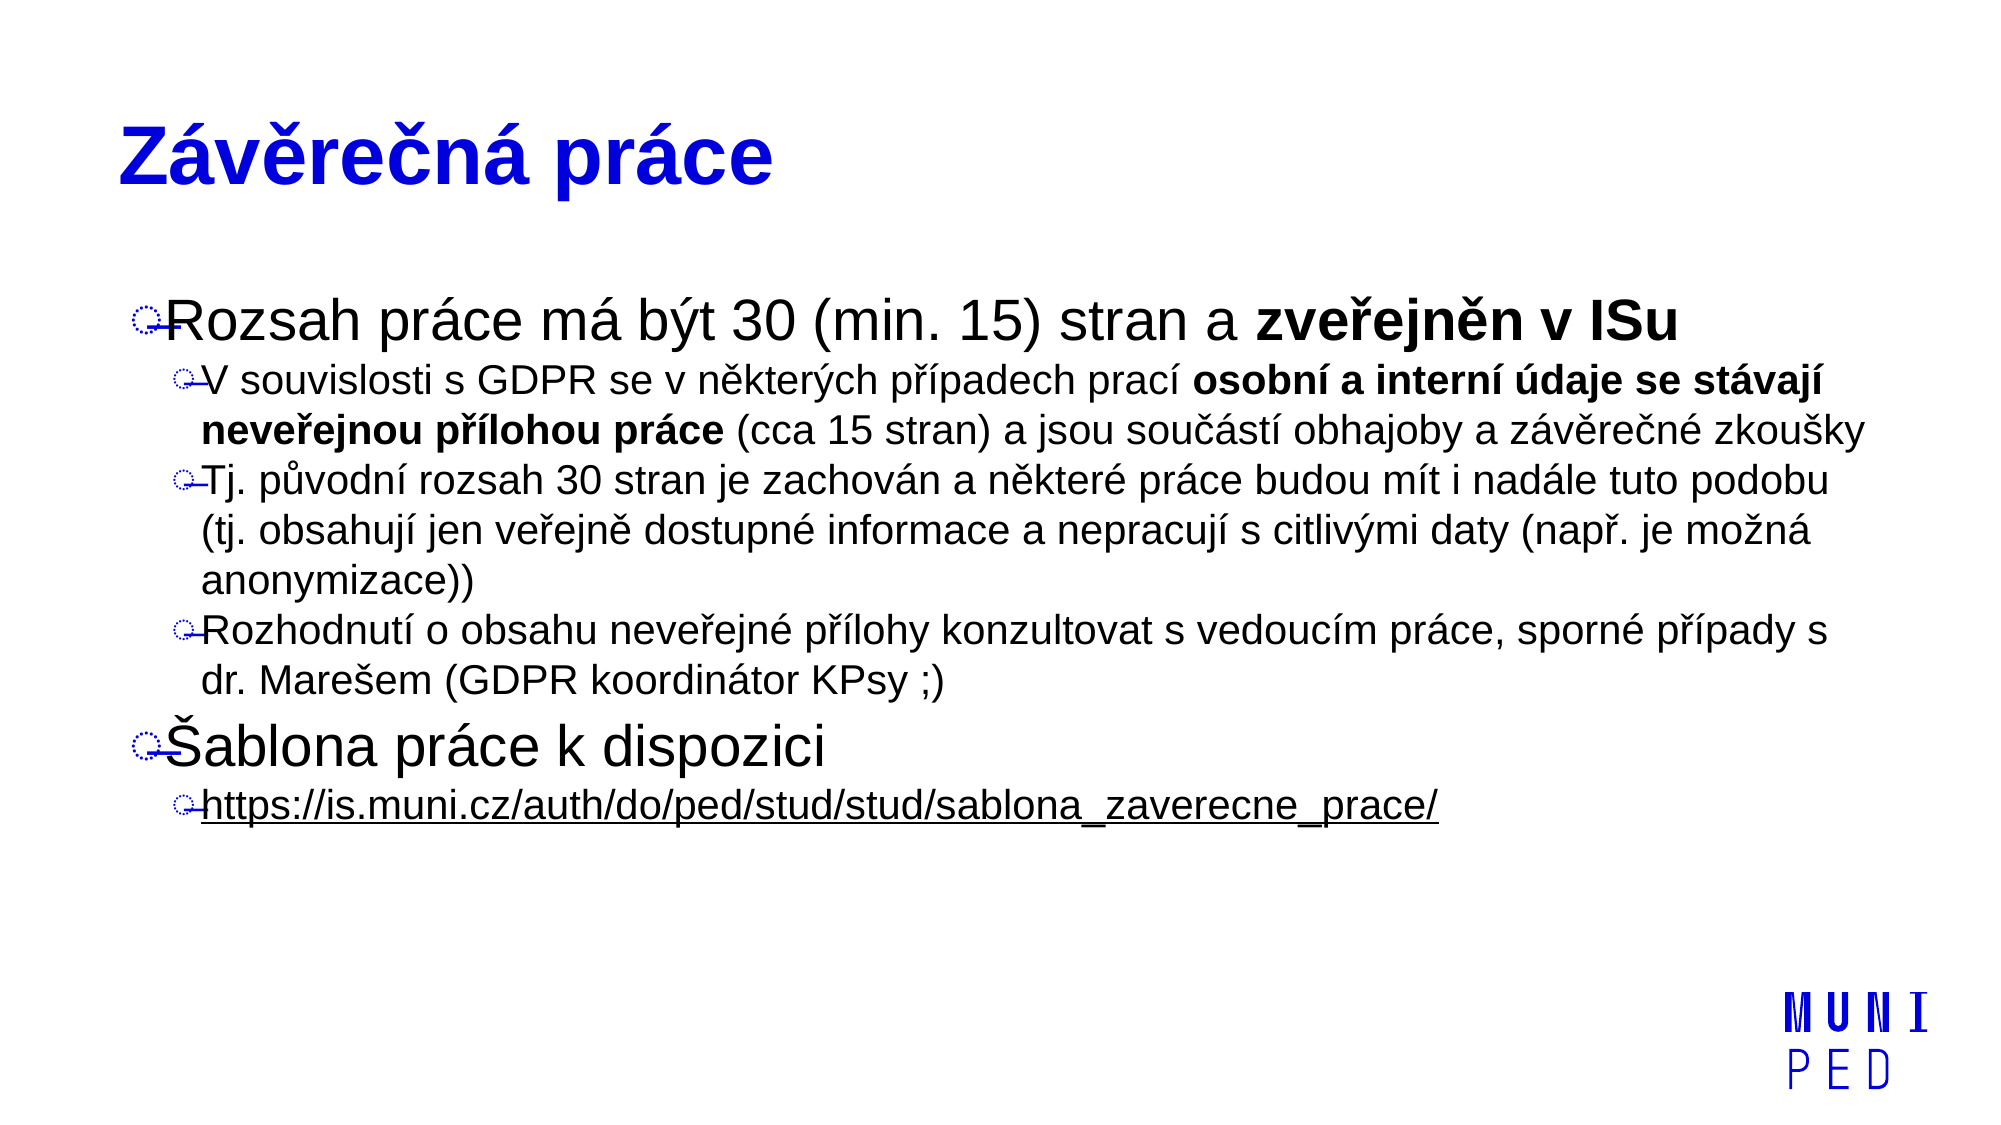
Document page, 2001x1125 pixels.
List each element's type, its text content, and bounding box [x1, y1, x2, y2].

list Rozsah práce má být 30 (min. 15) stran a zveřejněn v ISu V souvislosti s GDPR se v některých případech prací osobní a interní údaje se stávají neveřejnou přílohou práce (cca 15 stran) a jsou součástí obhajoby a závěrečné zkoušky Tj. původní rozsah 30 stran je zachován a některé práce budou mít i nadále tuto podobu (tj. obsahují jen veřejně dostupné informace a nepracují s citlivými daty (např. je možná anonymizace)) Rozhodnutí o obsahu neveřejné přílohy konzultovat s vedoucím práce, sporné případy s dr. Marešem (GDPR koordinátor KPsy ;) Šablona práce k dispozici https://is.muni.cz/auth/do/ped/stud/stud/sablona_zaverecne_prace/ [118, 277, 1883, 957]
title Závěrečná práce [118, 118, 1883, 193]
